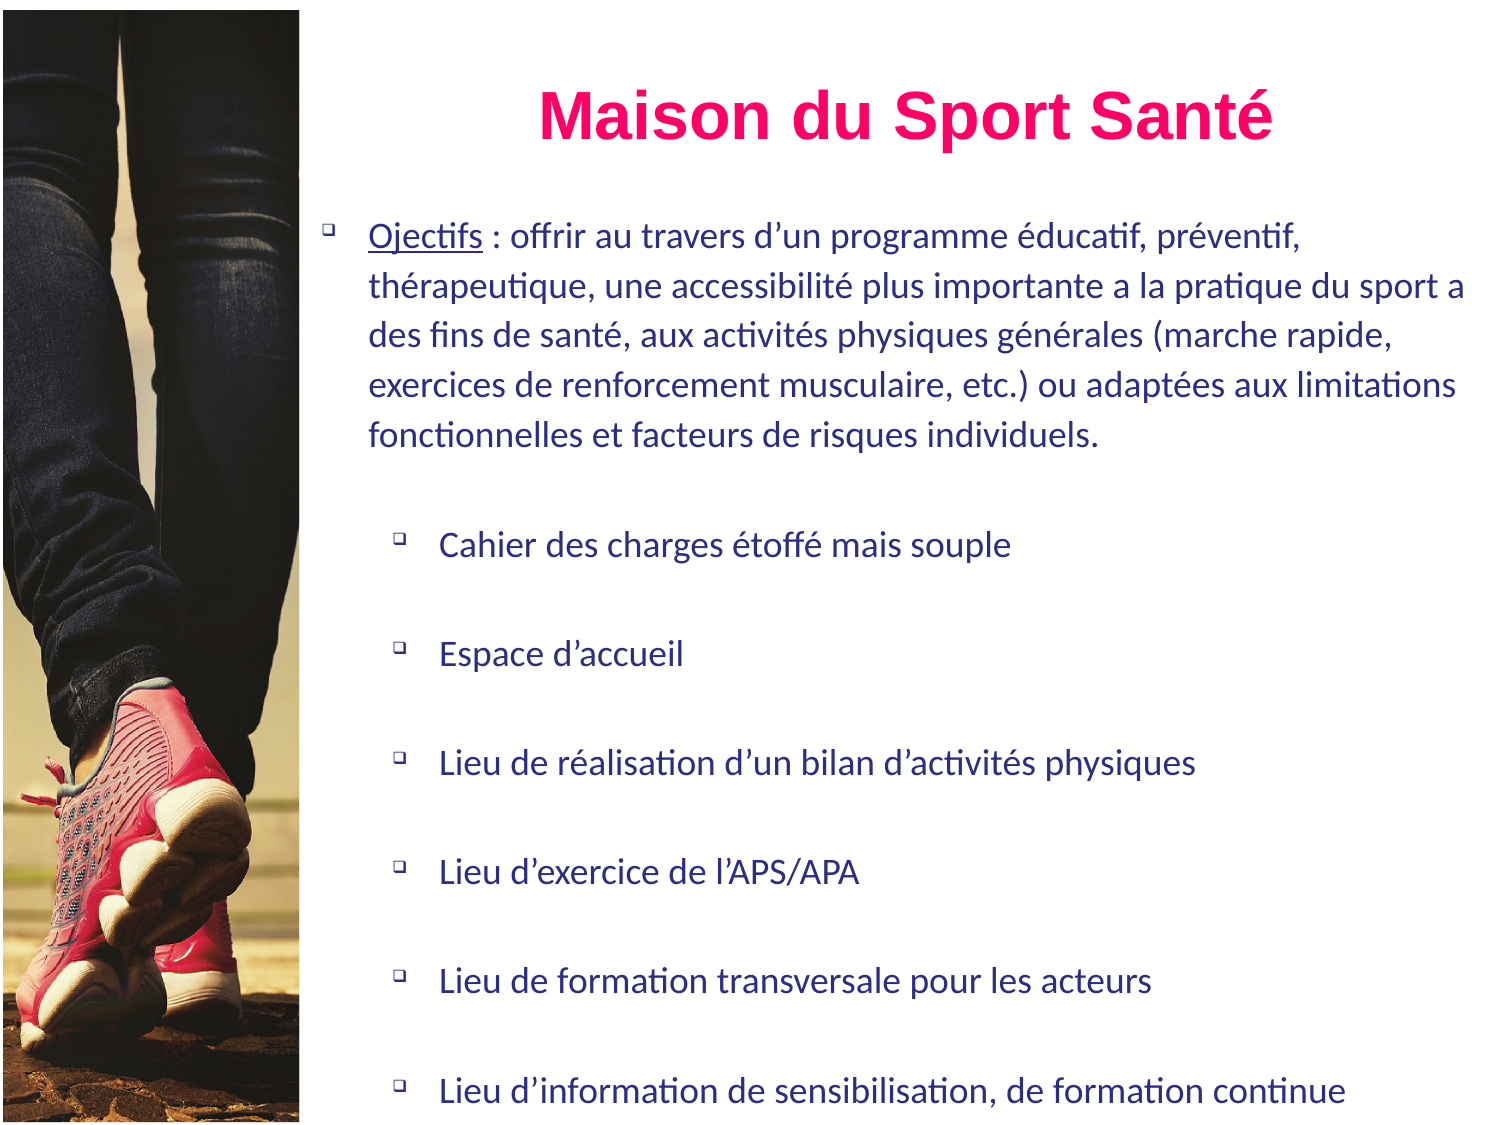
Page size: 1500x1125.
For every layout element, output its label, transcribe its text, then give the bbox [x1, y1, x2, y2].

picture [0, 10, 629, 1125]
text_box Maison du Sport Santé [632, 16, 1492, 204]
text_box Ojectifs : offrir au travers d’un programme éducatif, préventif, thérapeutique, une accessibilité plus importante a la pratique du sport a des fins de santé, aux activités physiques générales (marche rapide, exercices de renforcement musculaire, etc.) ou adaptées aux limitations fonctionnelles et facteurs de risques individuels. Cahier des charges étoffé mais souple Espace d’accueil Lieu de réalisation d’un bilan d’activités physiques Lieu d’exercice de l’APS/APA Lieu de formation transversale pour les acteurs Lieu d’information de sensibilisation, de formation continue [633, 223, 1479, 1093]
